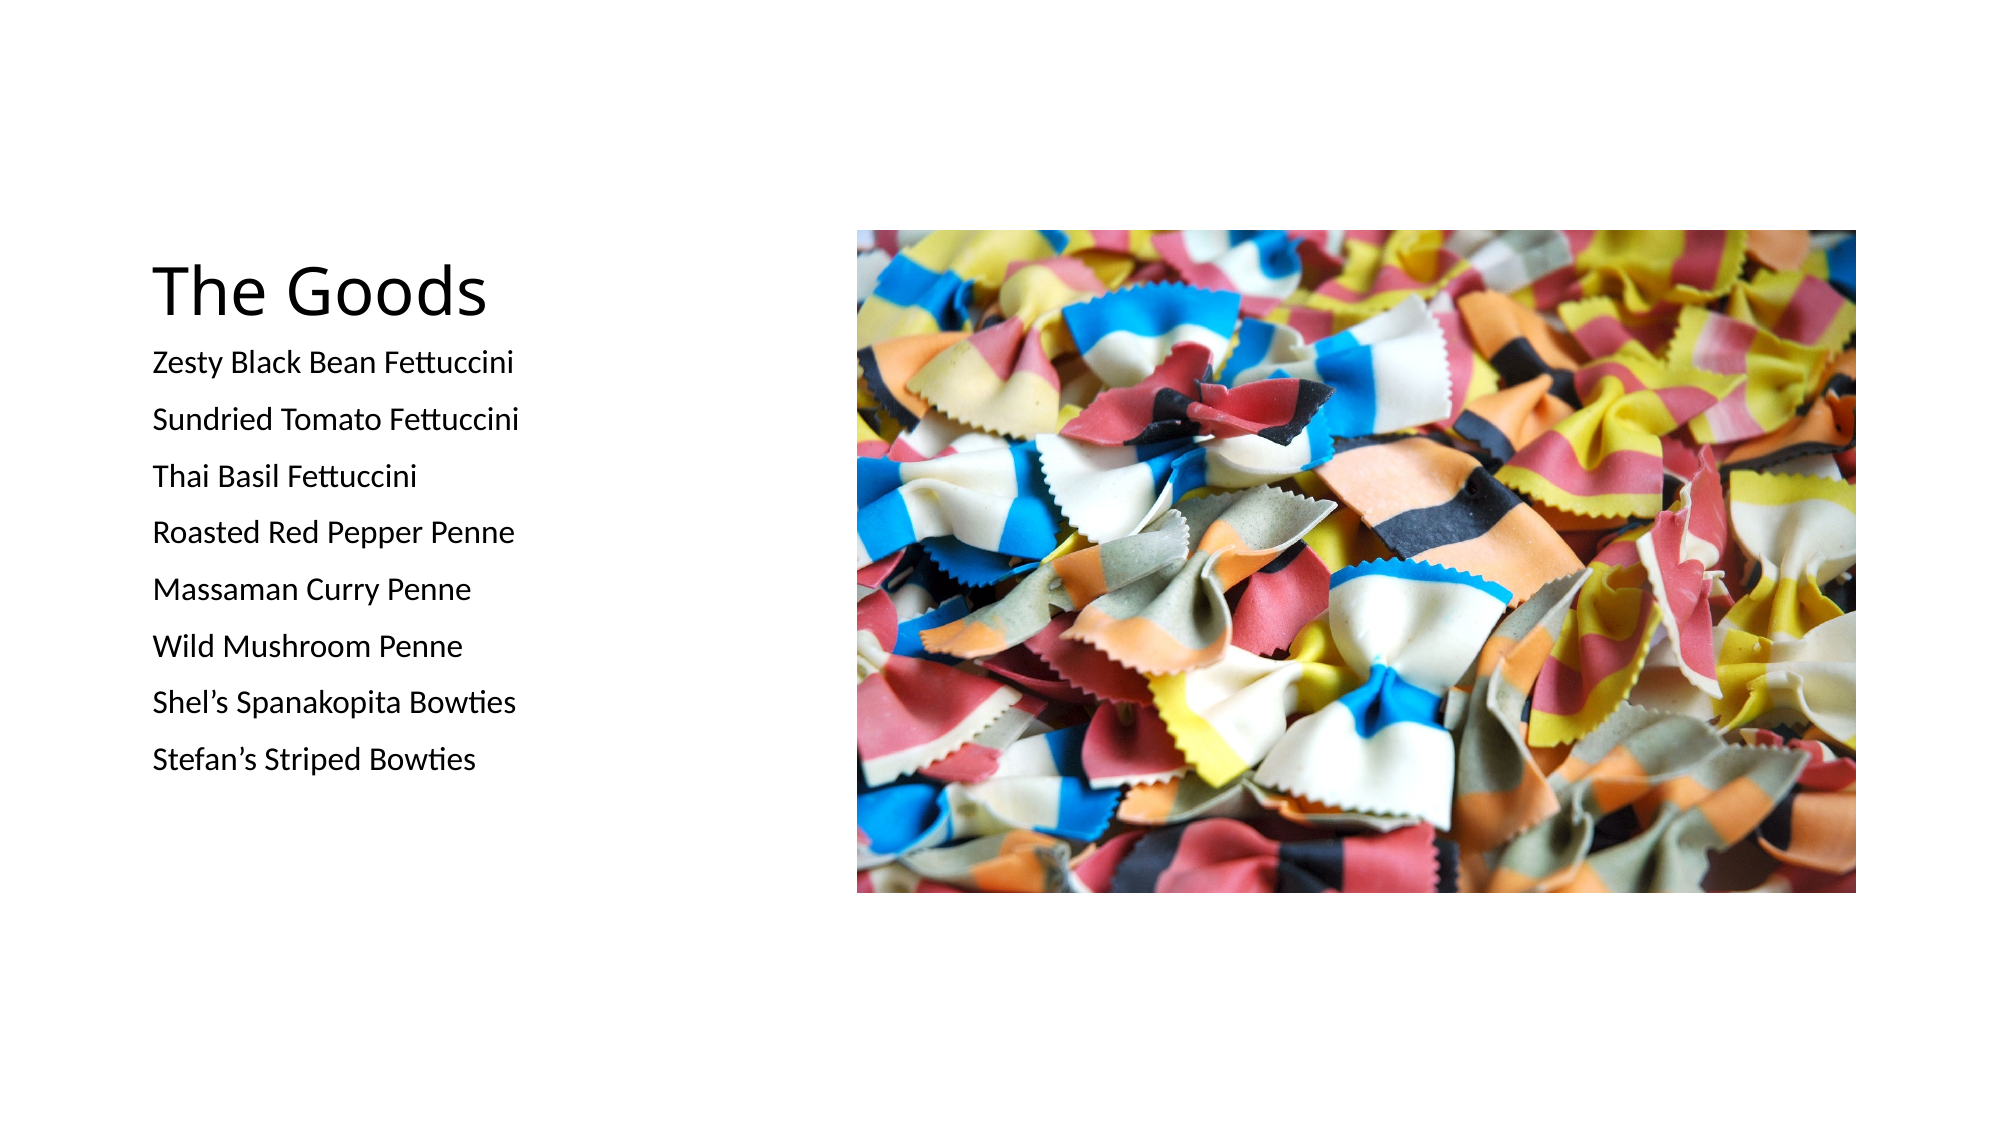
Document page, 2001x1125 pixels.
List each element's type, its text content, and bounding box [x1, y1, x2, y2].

list Zesty Black Bean Fettuccini Sundried Tomato Fettuccini Thai Basil Fettuccini Roasted Red Pepper Penne Massaman Curry Penne Wild Mushroom Penne Shel’s Spanakopita Bowties Stefan’s Striped Bowties [137, 337, 783, 963]
title The Goods [137, 75, 783, 337]
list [857, 230, 1856, 893]
